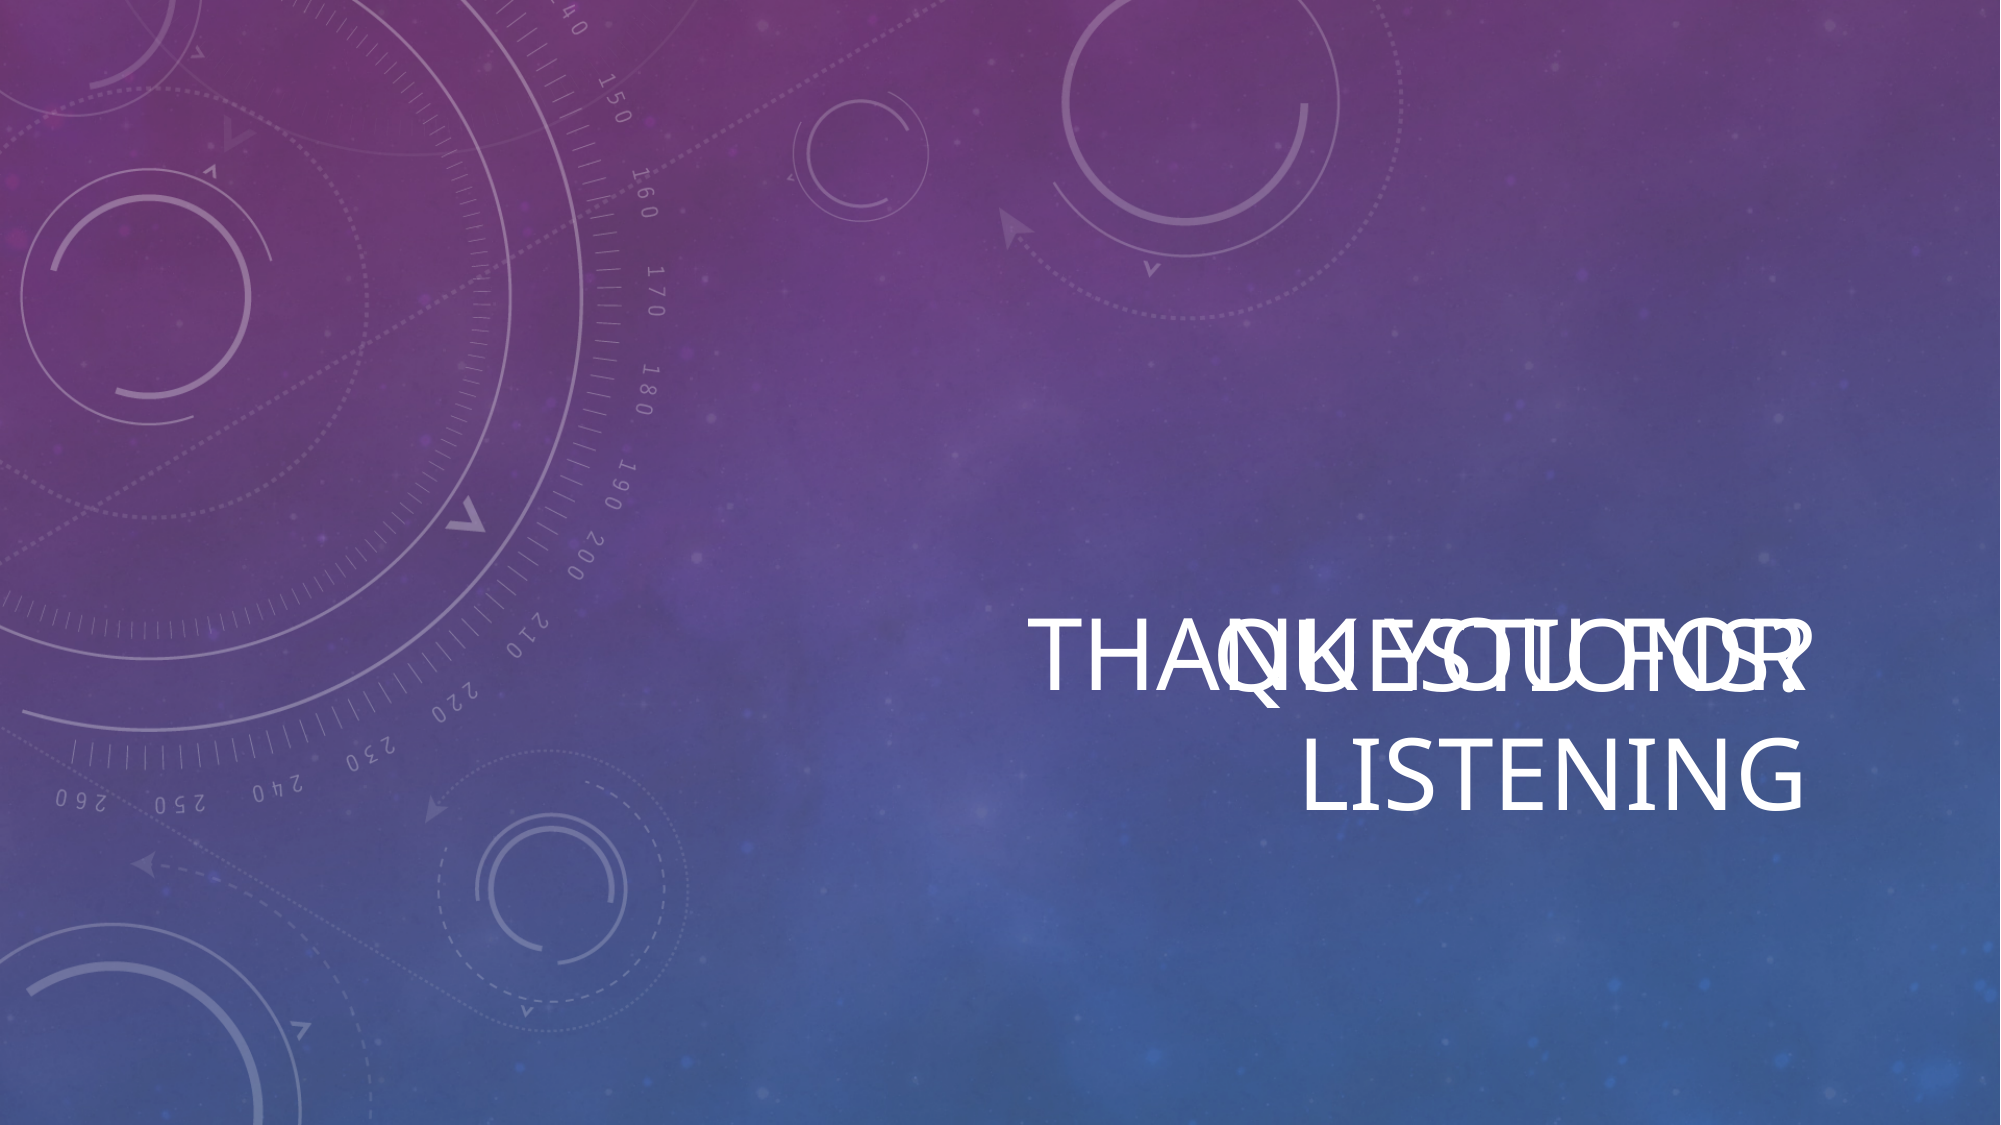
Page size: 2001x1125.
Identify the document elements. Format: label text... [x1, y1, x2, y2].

picture [0, 0, 2000, 1125]
subtitle Thank you for listening [548, 583, 1824, 814]
title Questions? [650, 322, 1831, 720]
